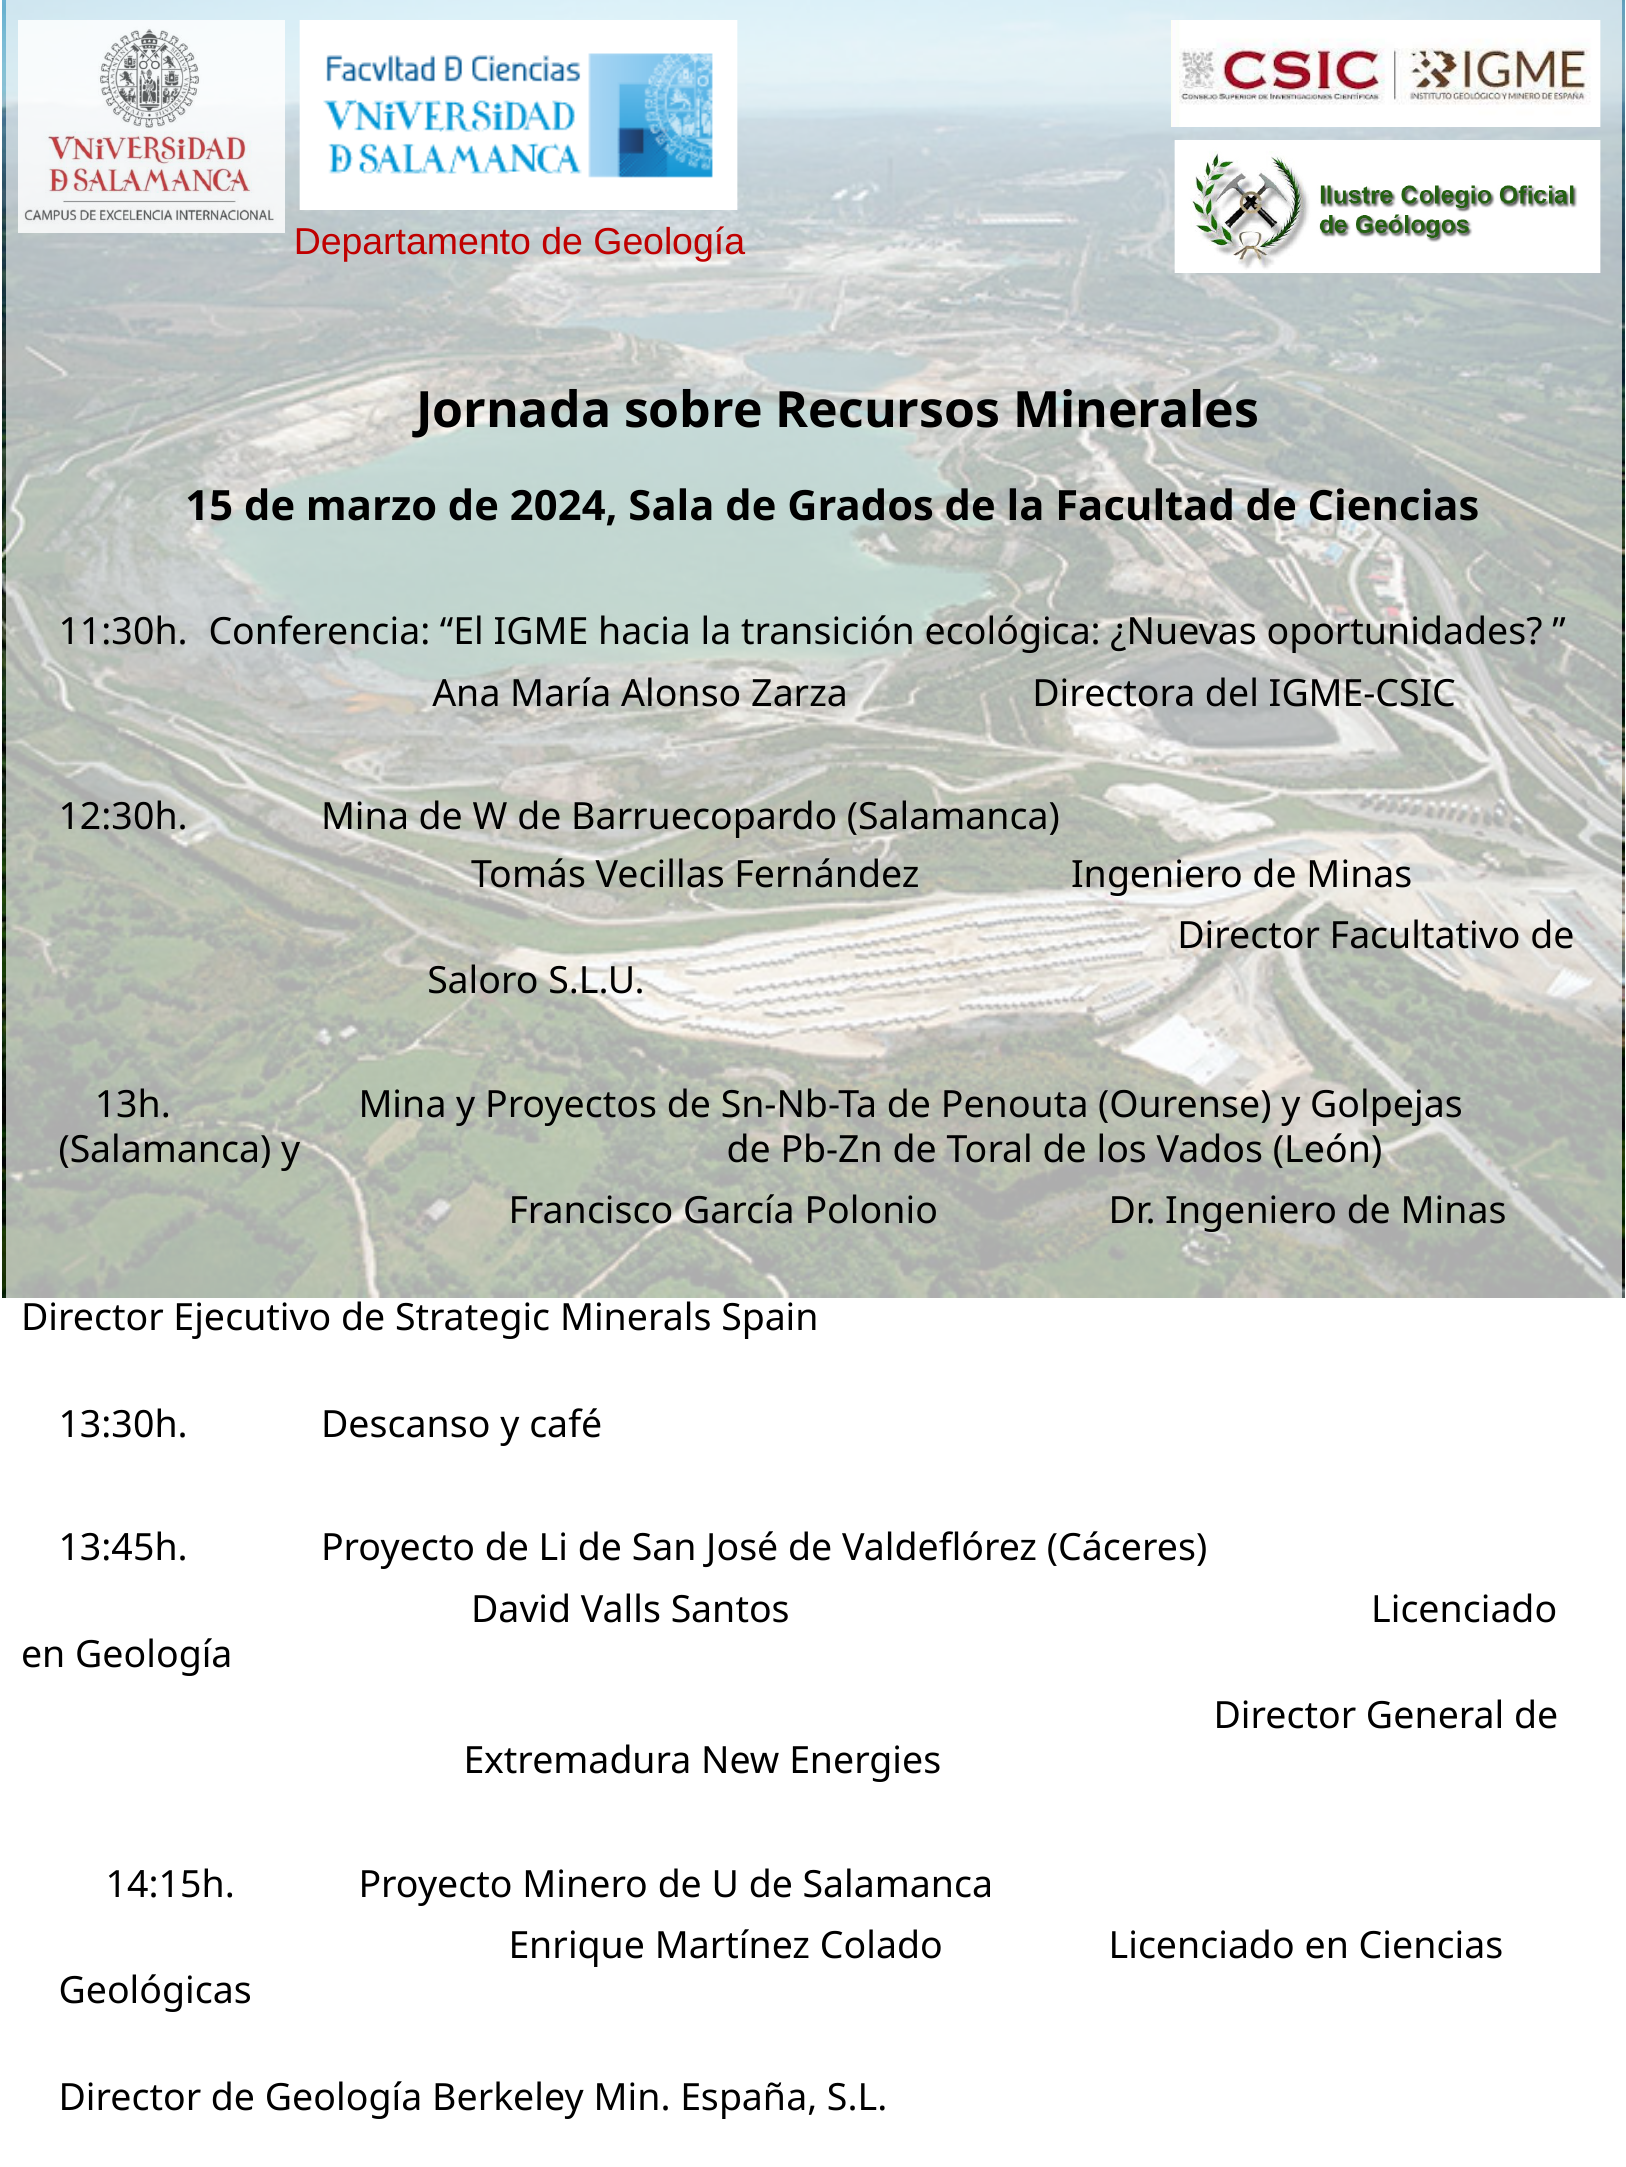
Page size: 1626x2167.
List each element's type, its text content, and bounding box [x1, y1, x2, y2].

picture [2, 0, 1625, 1298]
text_box Jornada sobre Recursos Minerales 15 de marzo de 2024, Sala de Grados de la Facultad de Ciencias 11:30h. Conferencia: “El IGME hacia la transición ecológica: ¿Nuevas oportunidades? ” Ana María Alonso Zarza Directora del IGME-CSIC 12:30h. Mina de W de Barruecopardo (Salamanca) Tomás Vecillas Fernández Ingeniero de Minas Director Facultativo de Saloro S.L.U. 13h. Mina y Proyectos de Sn-Nb-Ta de Penouta (Ourense) y Golpejas (Salamanca) y de Pb-Zn de Toral de los Vados (León) Francisco García Polonio Dr. Ingeniero de Minas Director Ejecutivo de Strategic Minerals Spain 13:30h. Descanso y café 13:45h. Proyecto de Li de San José de Valdeflórez (Cáceres) David Valls Santos Licenciado en Geología Director General de Extremadura New Energies 14:15h. Proyecto Minero de U de Salamanca Enrique Martínez Colado Licenciado en Ciencias Geológicas Director de Geología Berkeley Min. España, S.L. 14:45h. Clausura de la Jornada Iltre. Colegio Oficial de Geólogos Isabel Mª Martín Pisonero Licenciada en Ciencias Geológicas Vicesecretaria del ICOG [5, 1298, 1623, 2167]
